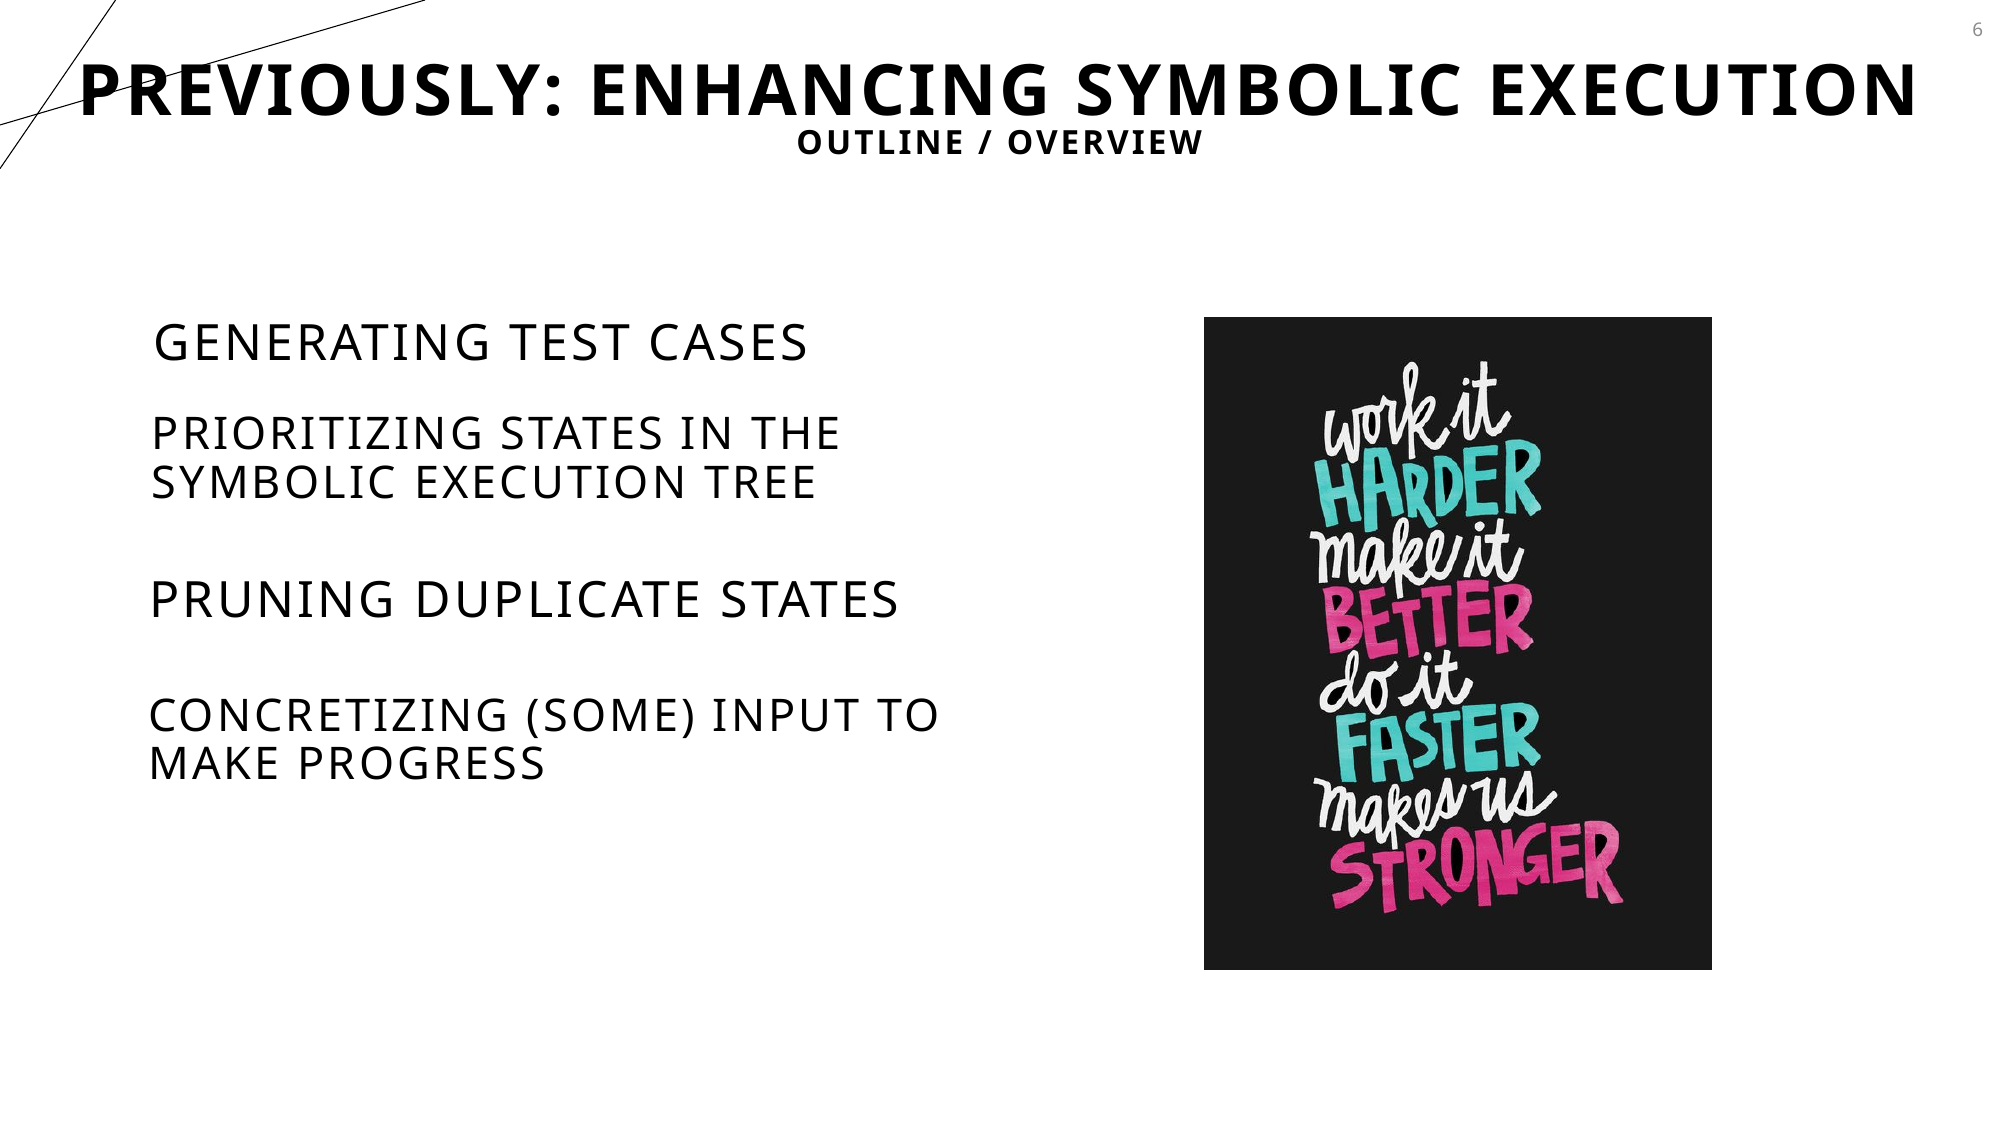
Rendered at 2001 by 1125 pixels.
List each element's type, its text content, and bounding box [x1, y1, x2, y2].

text_box Outline / Overview [1, 34, 1998, 253]
text_box Prioritizing states in the symbolic execution tree [136, 403, 1047, 516]
picture [1204, 317, 1712, 970]
text_box Pruning Duplicate states [134, 567, 1045, 680]
title Previously: Enhancing Symbolic Execution [1, 0, 1999, 202]
text_box Concretizing (some) input to make progress [133, 684, 1043, 798]
text_box Generating test cases [139, 309, 1049, 423]
